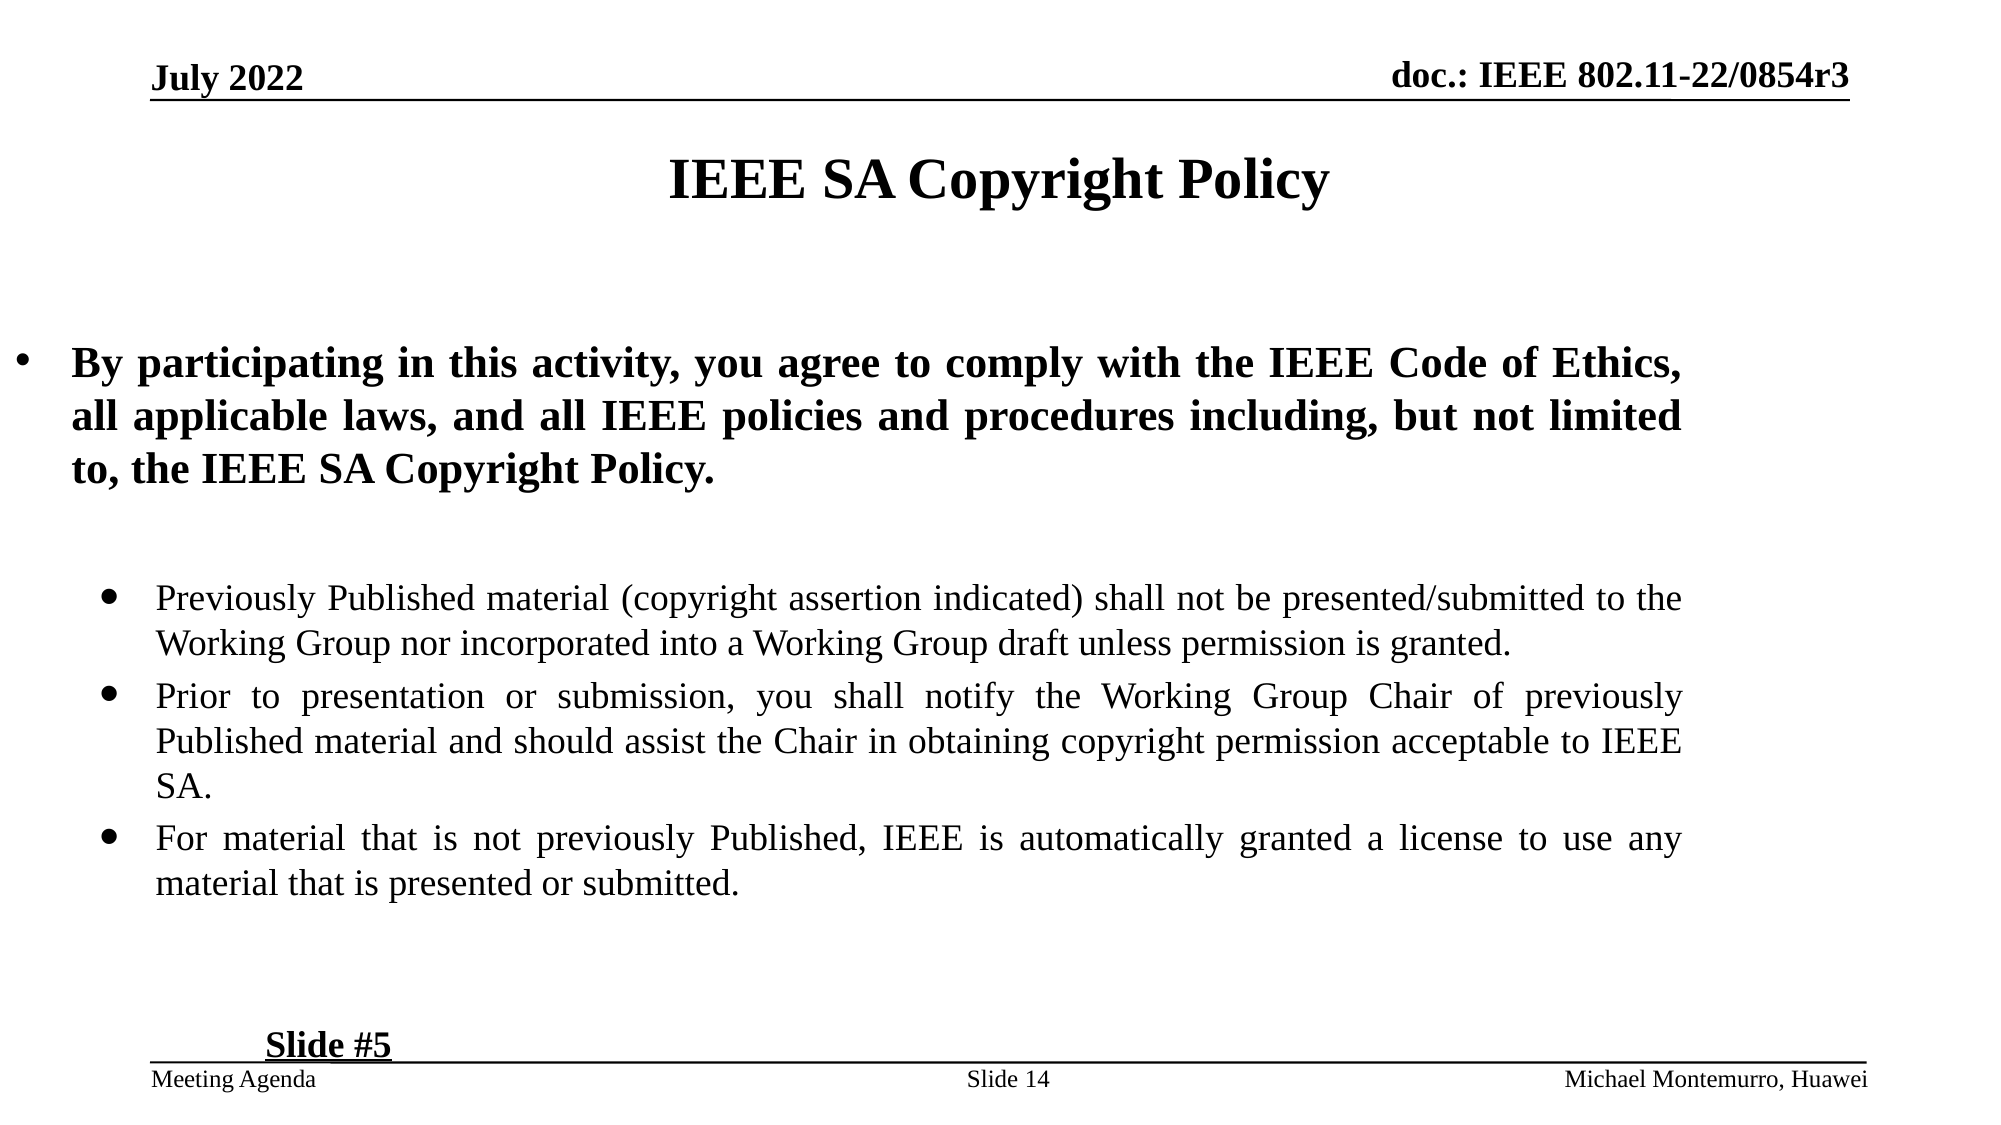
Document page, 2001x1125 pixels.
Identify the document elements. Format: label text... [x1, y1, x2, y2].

footer Michael Montemurro, Huawei [1266, 1061, 1869, 1093]
text_box Slide #5 [250, 1012, 407, 1073]
text_box IEEE SA Copyright Policy [362, 87, 1638, 263]
list By participating in this activity, you agree to comply with the IEEE Code of Ethics, all applicable laws, and all IEEE policies and procedures including, but not limited to, the IEEE SA Copyright Policy. Previously Published material (copyright assertion indicated) shall not be presented/submitted to the Working Group nor incorporated into a Working Group draft unless permission is granted. Prior to presentation or submission, you shall notify the Working Group Chair of previously Published material and should assist the Chair in obtaining copyright permission acceptable to IEEE SA. For material that is not previously Published, IEEE is automatically granted a license to use any material that is presented or submitted. [0, 324, 1700, 1000]
slide_number Slide 14 [964, 1061, 1053, 1093]
